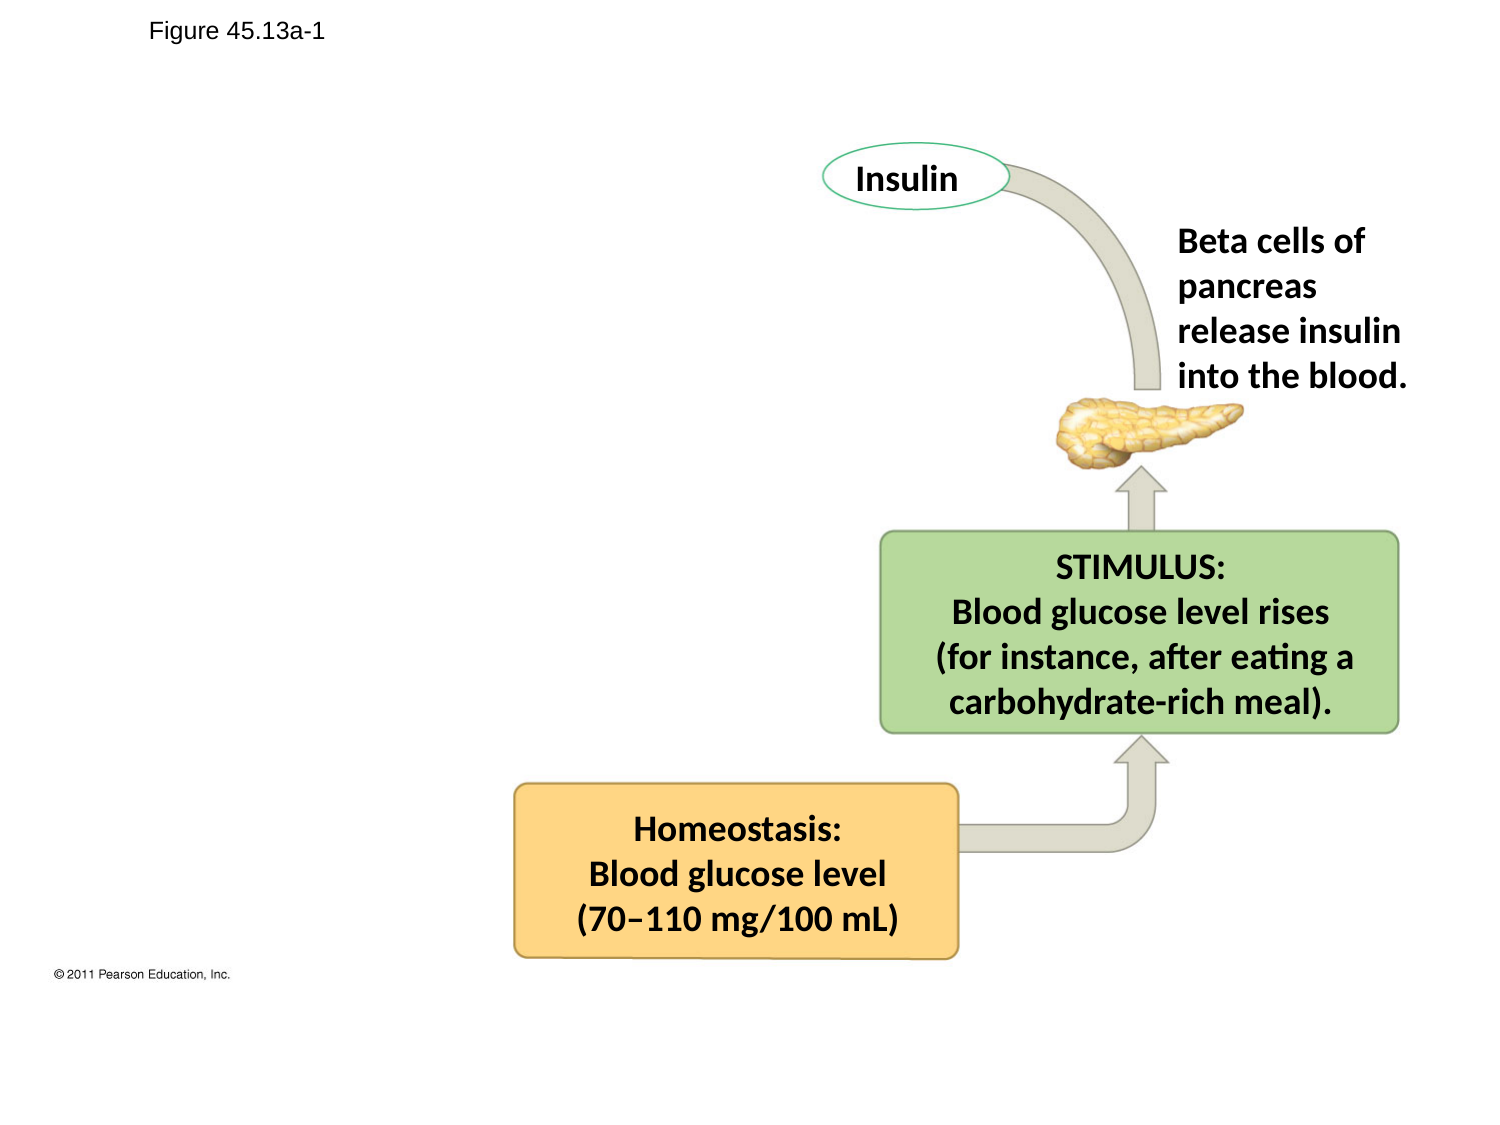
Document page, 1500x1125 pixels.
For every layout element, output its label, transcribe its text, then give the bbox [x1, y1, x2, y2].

title Figure 45.13a-1 [24, 4, 450, 55]
picture [48, 134, 1452, 991]
